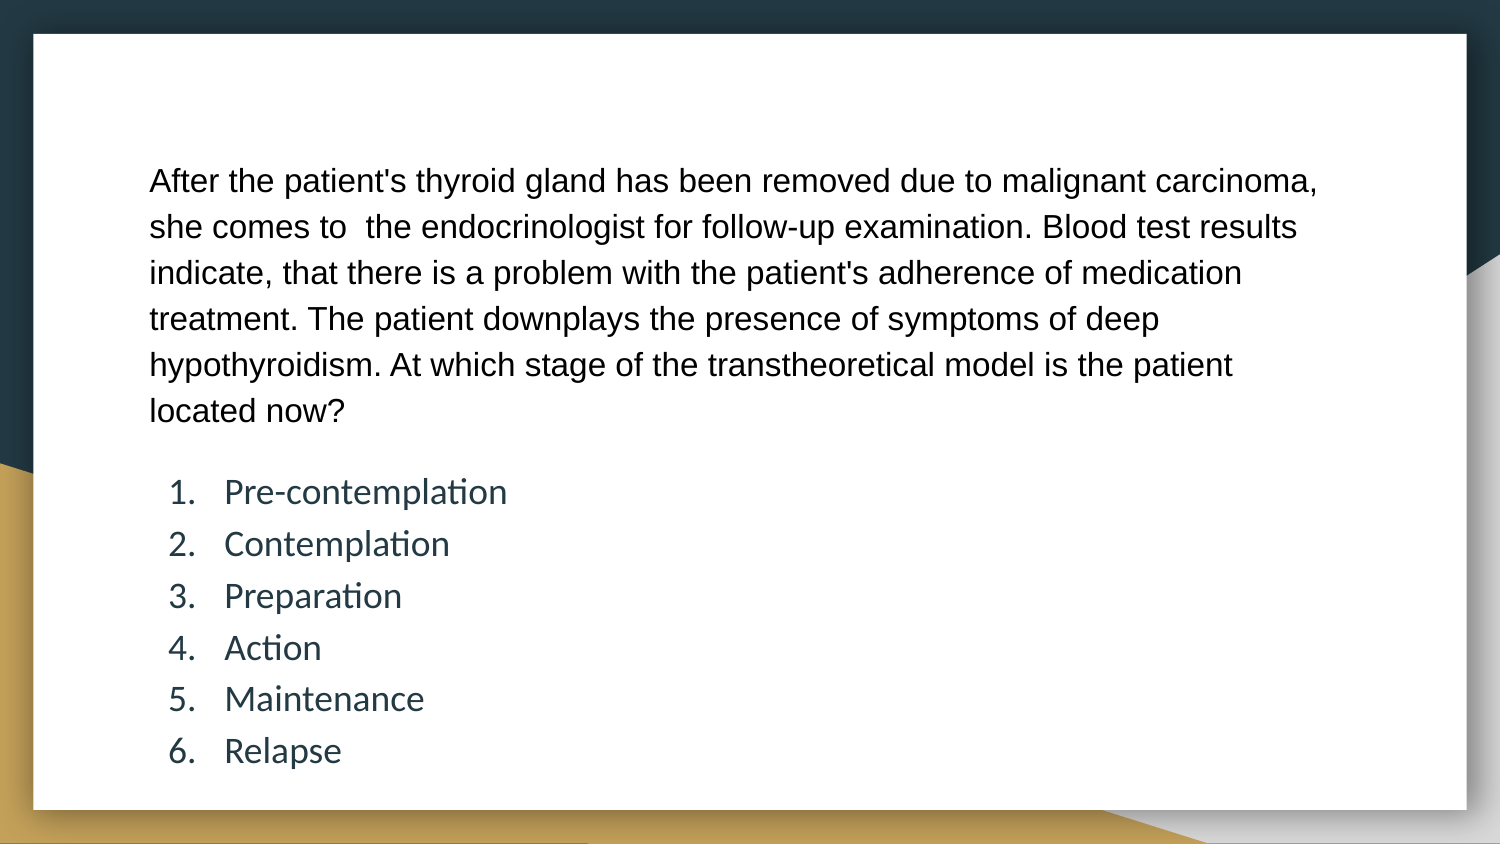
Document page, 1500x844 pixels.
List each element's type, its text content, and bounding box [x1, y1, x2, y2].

list Pre-contemplation Contemplation Preparation Action Maintenance Relapse [134, 445, 1366, 729]
title After the patient's thyroid gland has been removed due to malignant carcinoma, she comes to the endocrinologist for follow-up examination. Blood test results indicate, that there is a problem with the patient's adherence of medication treatment. The patient downplays the presence of symptoms of deep hypothyroidism. At which stage of the transtheoretical model is the patient located now? [134, 138, 1366, 445]
